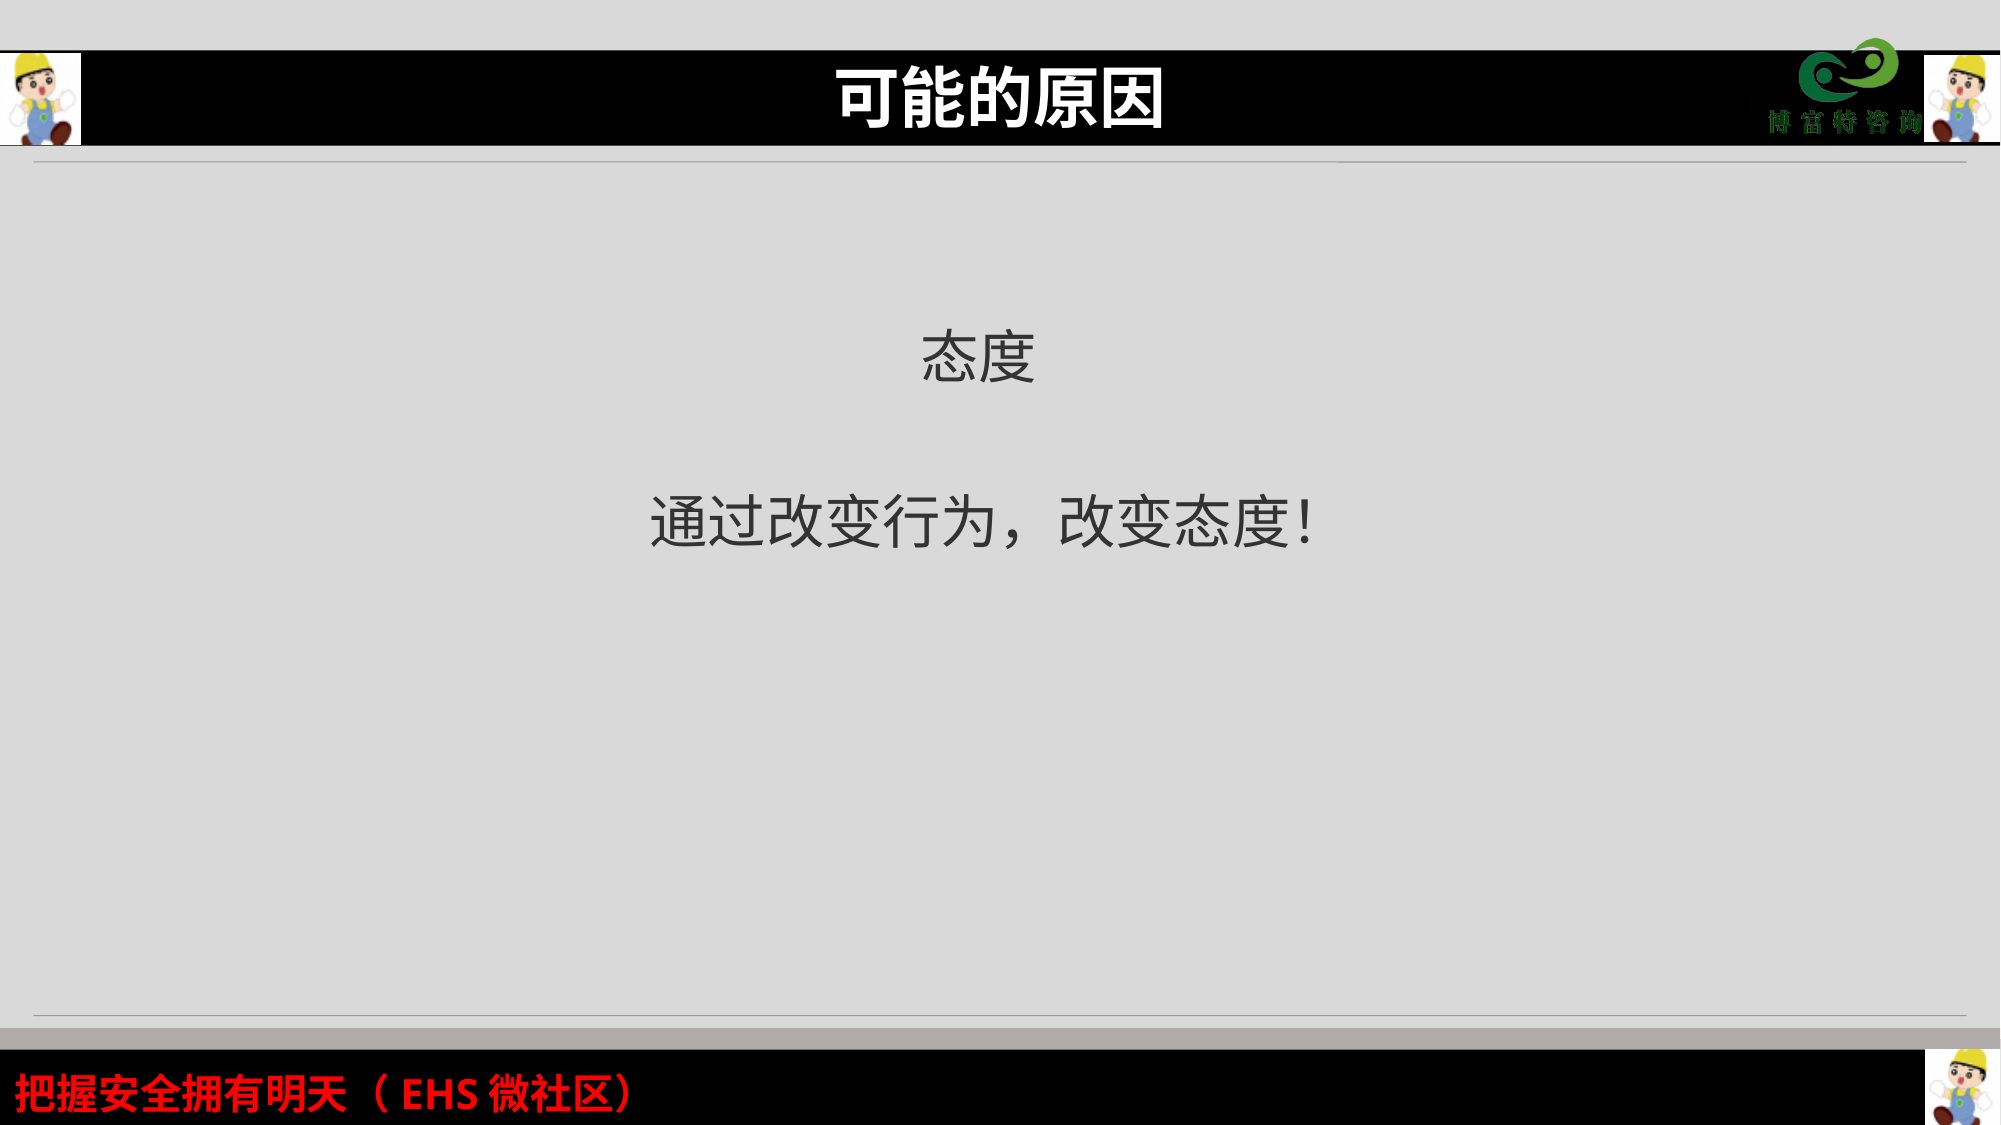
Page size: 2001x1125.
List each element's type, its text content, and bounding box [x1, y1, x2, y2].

picture [1925, 1049, 2001, 1125]
text_box 可能的原因 [291, 56, 1709, 167]
text_box 态度 通过改变行为，改变态度！ [424, 312, 1534, 563]
picture [1749, 37, 2001, 142]
picture [0, 53, 81, 145]
